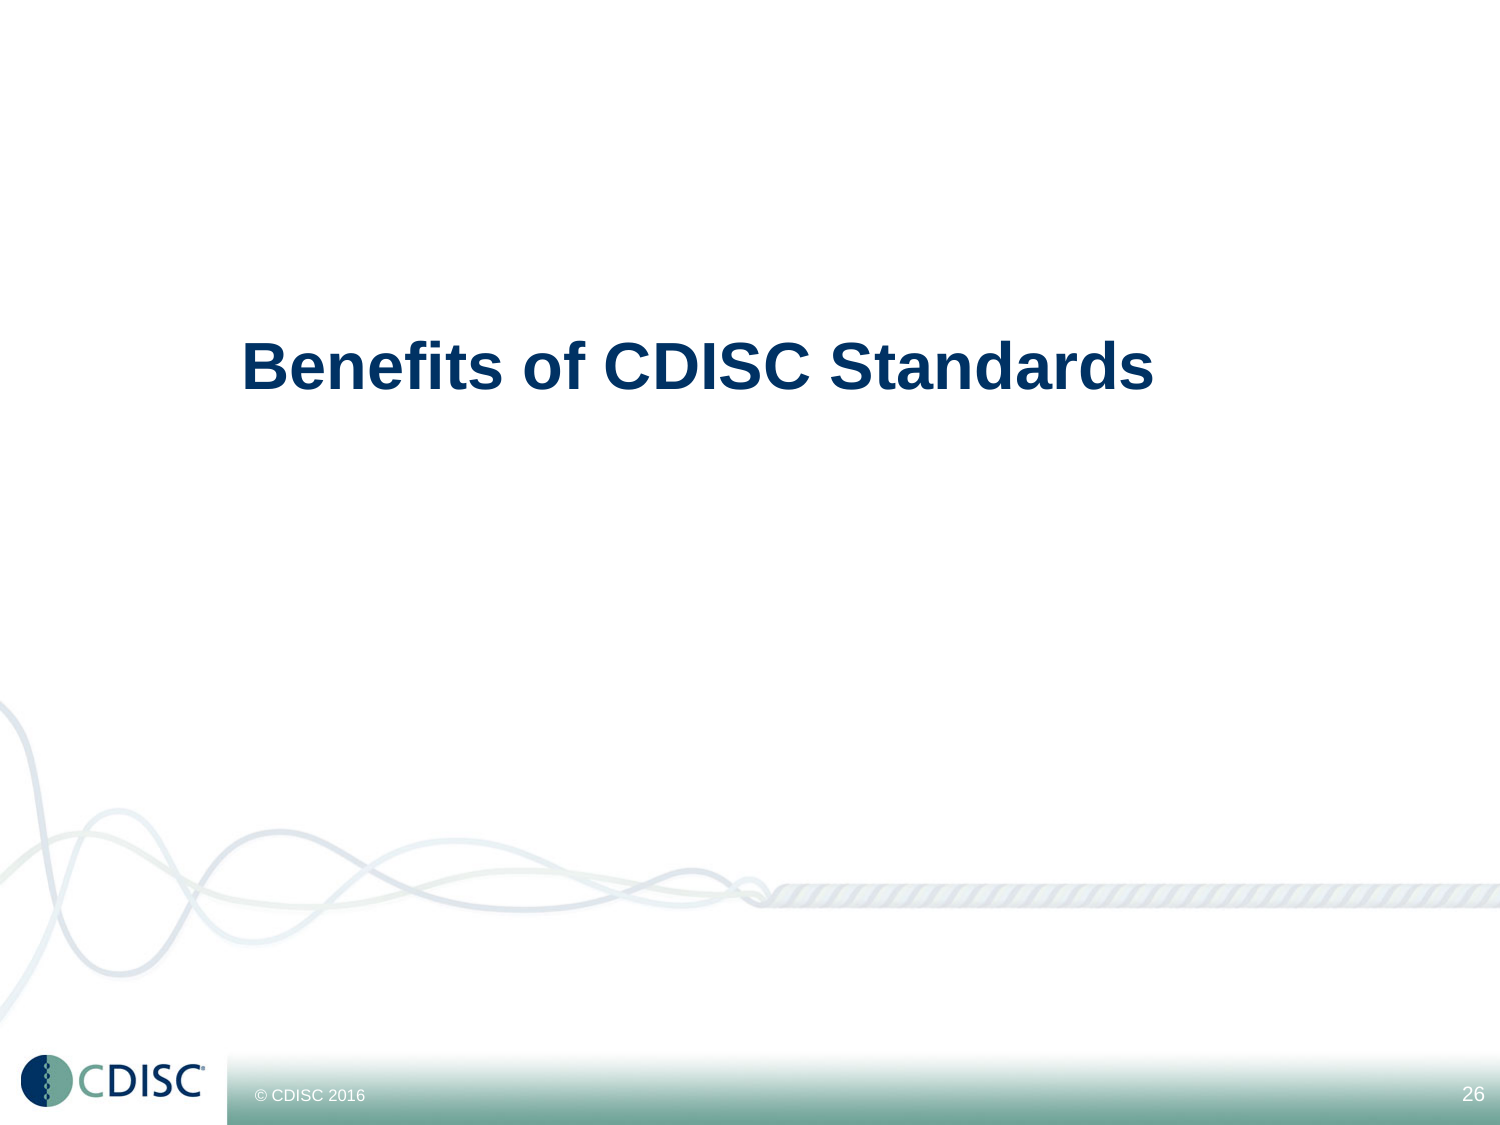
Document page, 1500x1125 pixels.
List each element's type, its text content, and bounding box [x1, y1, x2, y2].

slide_number 26 [1149, 1064, 1500, 1123]
title Benefits of CDISC Standards [226, 186, 1413, 411]
picture [0, 0, 1500, 1125]
